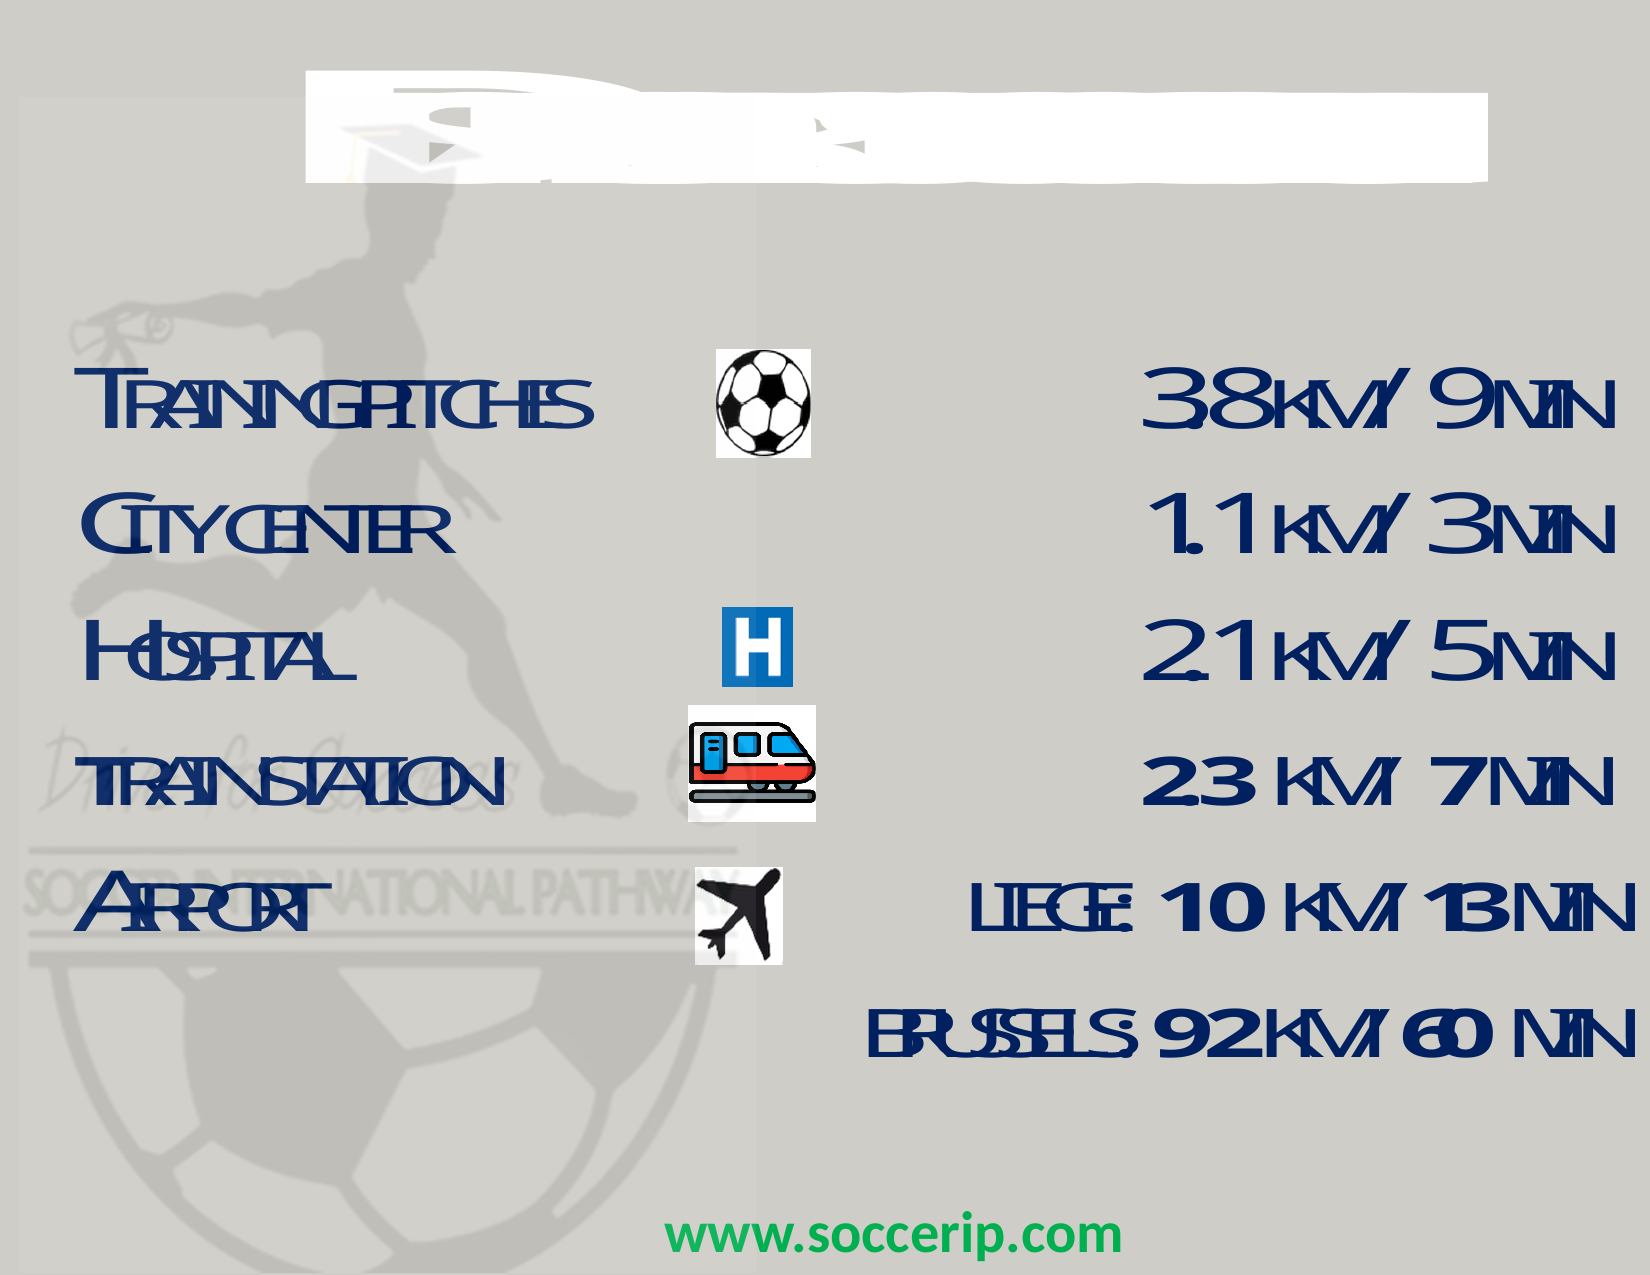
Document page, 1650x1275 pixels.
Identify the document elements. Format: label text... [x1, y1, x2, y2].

text_box www.soccerip.com [760, 1186, 1140, 1272]
picture [7, 9, 1650, 1273]
